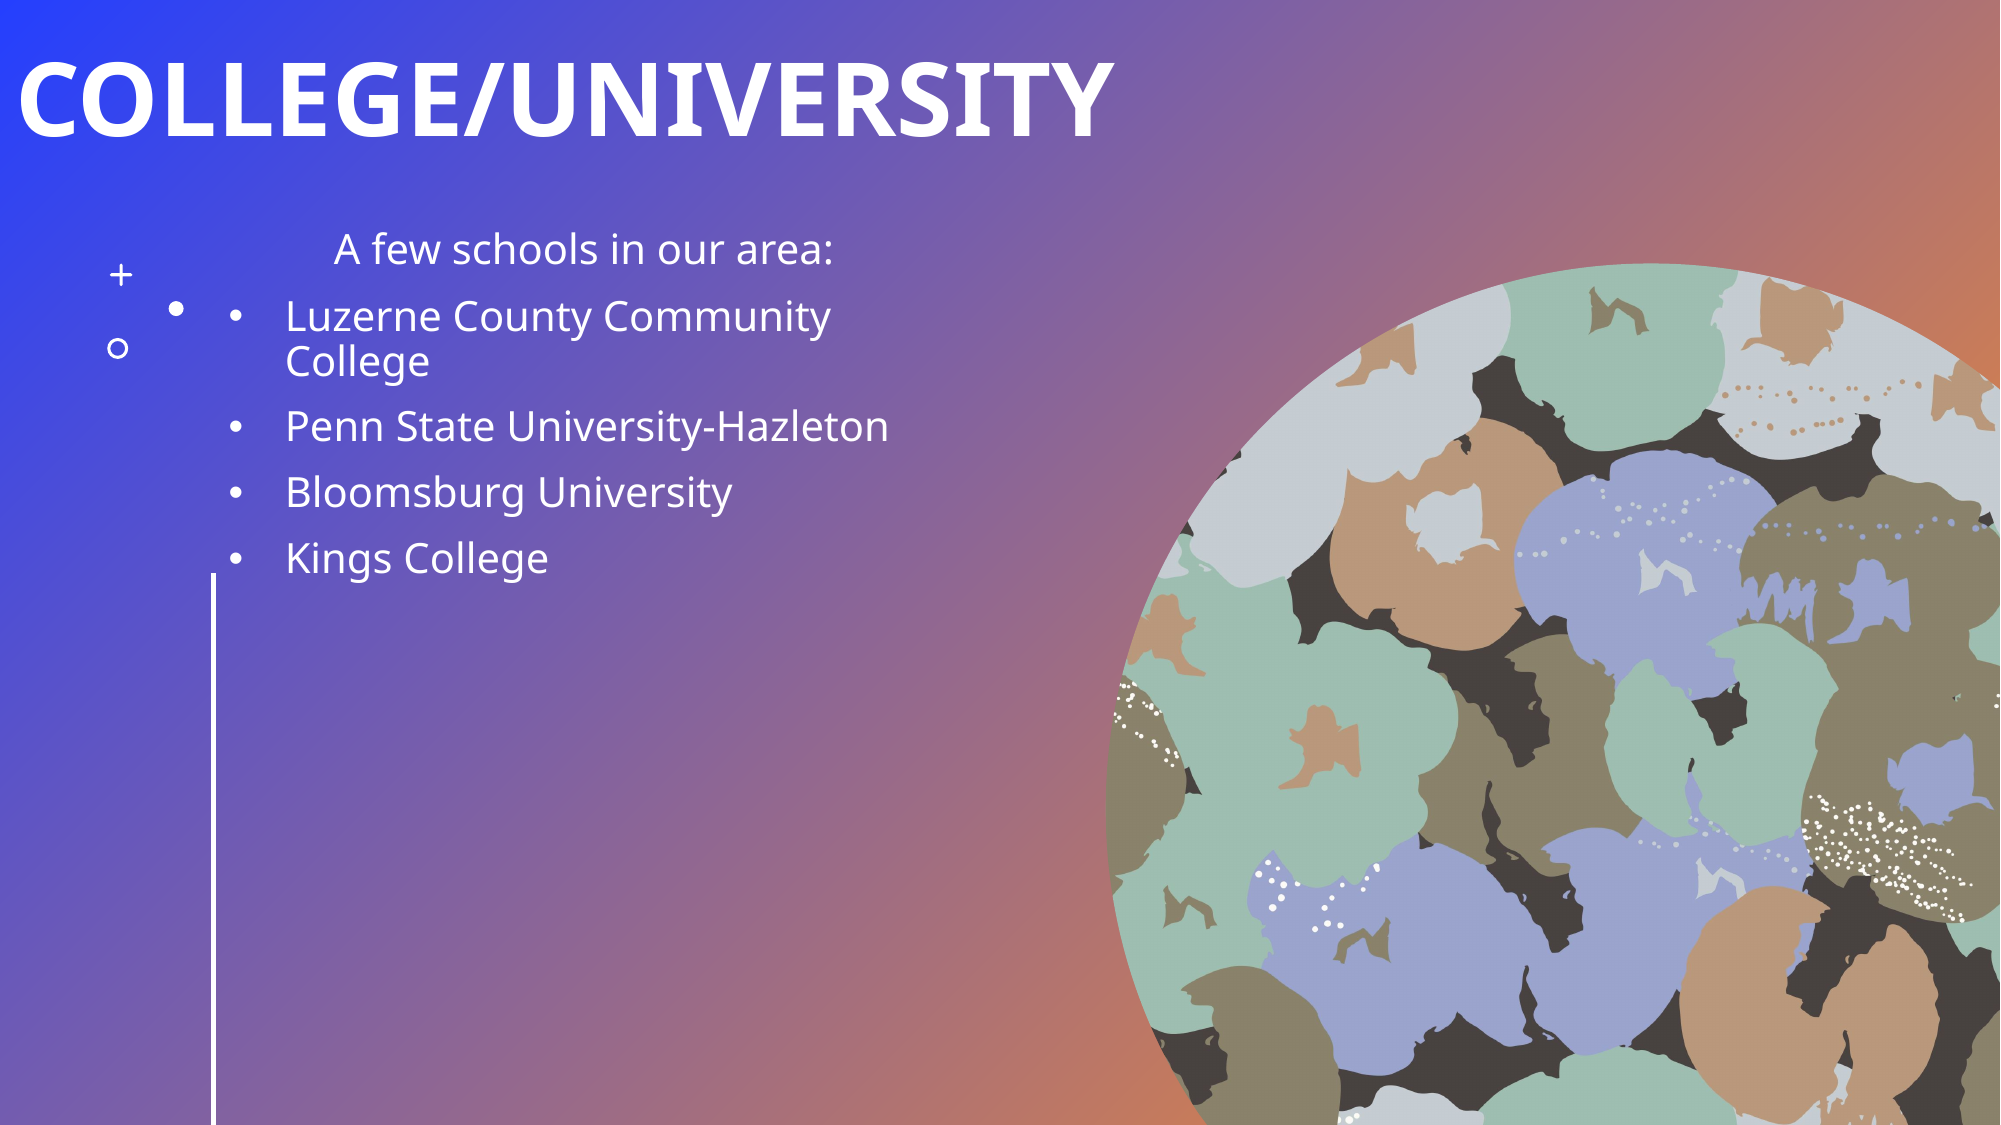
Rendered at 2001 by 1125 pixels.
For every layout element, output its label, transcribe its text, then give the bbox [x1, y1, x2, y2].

subtitle A few schools in our area: Luzerne County Community College Penn State University-Hazleton Bloomsburg University Kings College [213, 221, 955, 968]
text_box [168, 301, 184, 317]
text_box [107, 337, 129, 359]
text_box [0, 0, 2000, 1125]
text_box [109, 263, 133, 287]
picture [1105, 263, 2000, 1125]
title College/University [0, 0, 1204, 166]
